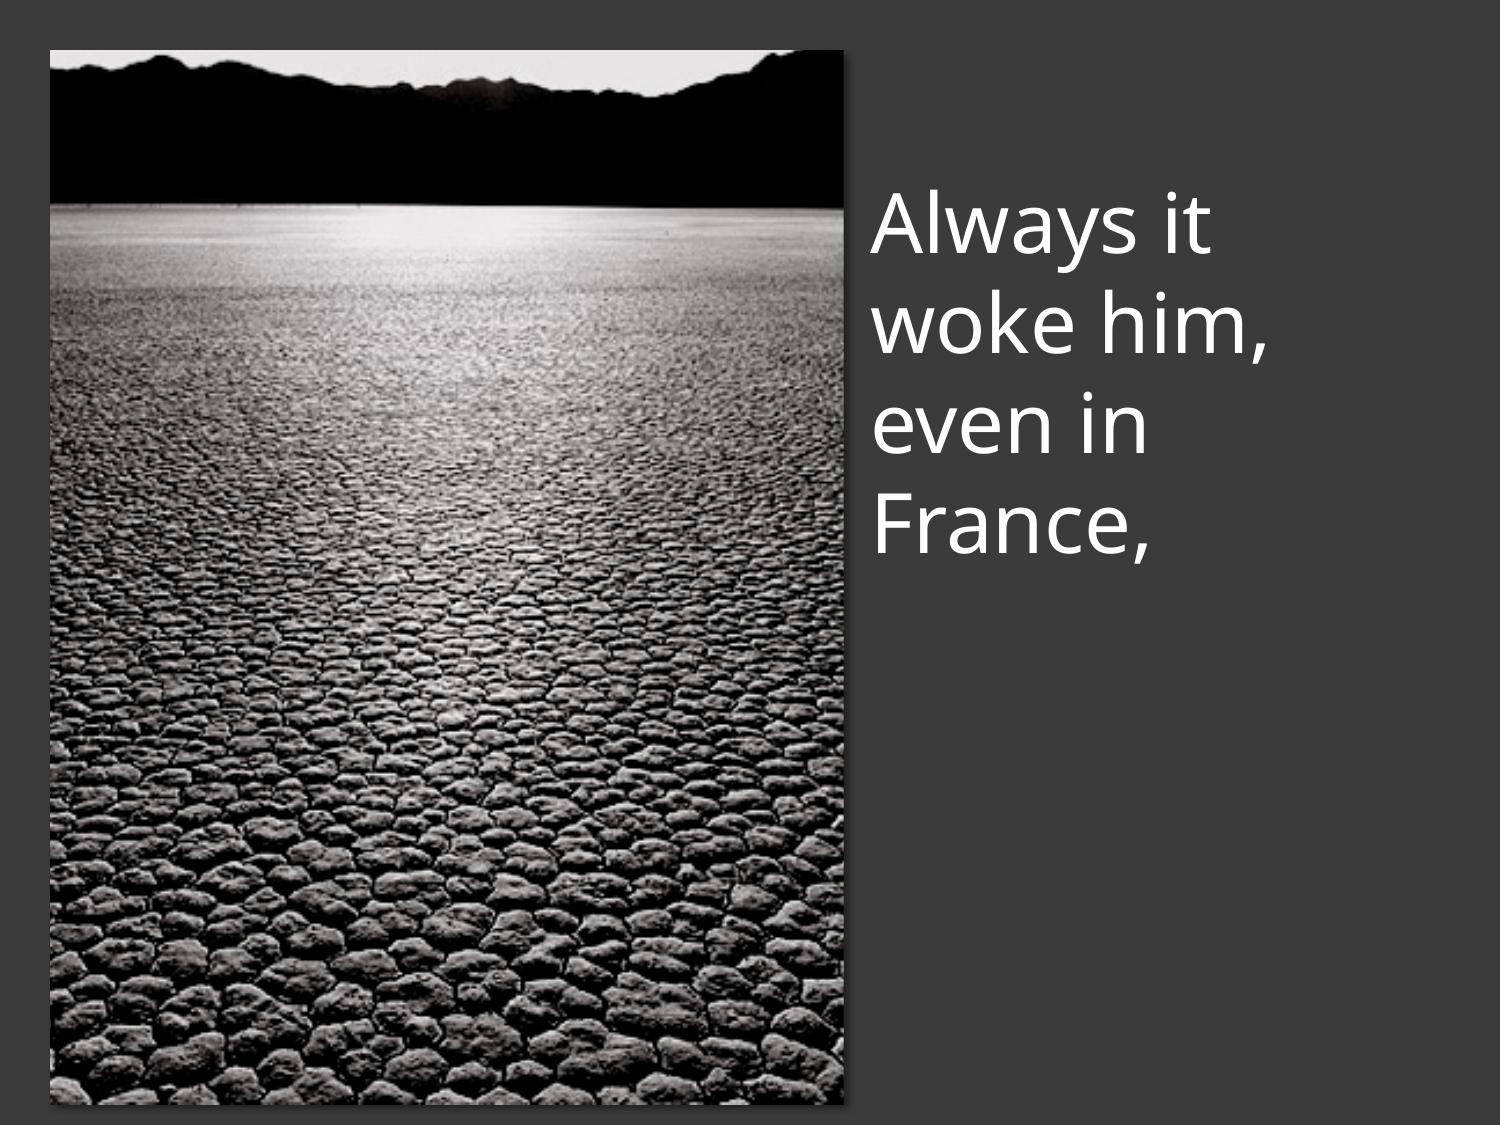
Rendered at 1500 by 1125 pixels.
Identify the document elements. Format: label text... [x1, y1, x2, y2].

list Always it woke him, even in France, [855, 35, 1431, 586]
picture [49, 49, 845, 1105]
